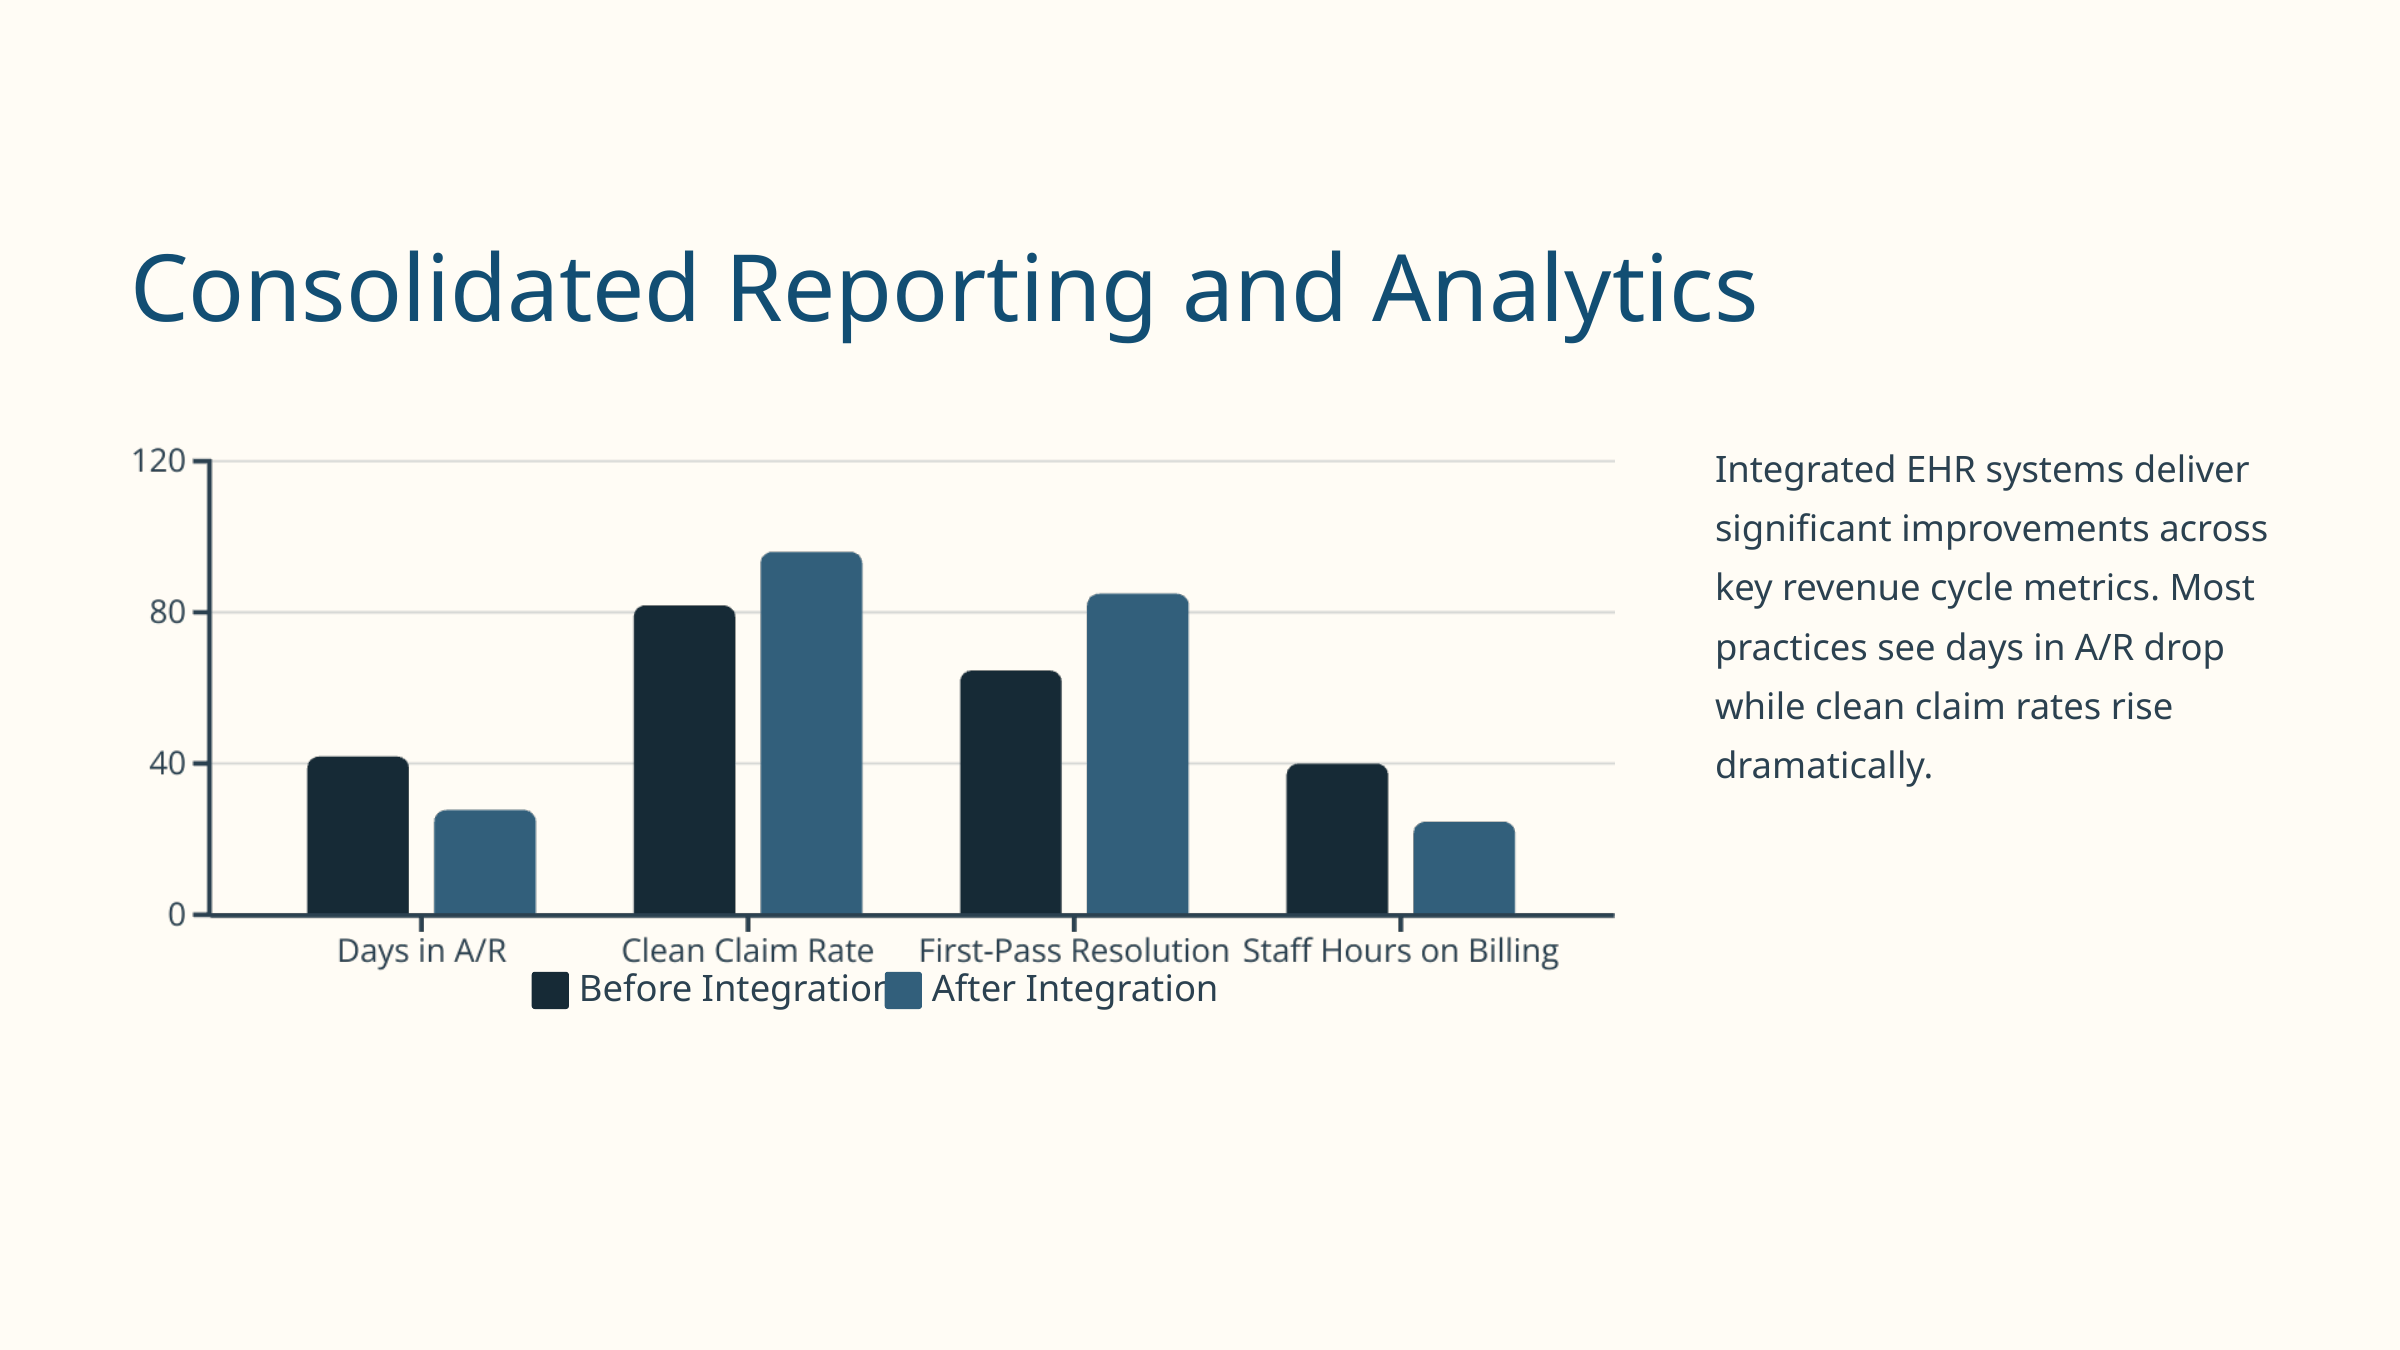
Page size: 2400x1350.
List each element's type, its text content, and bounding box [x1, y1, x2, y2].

text_box [531, 972, 569, 1010]
text_box After Integration [931, 972, 1185, 1009]
text_box Consolidated Reporting and Analytics [130, 224, 1825, 341]
text_box Before Integration [578, 972, 860, 1009]
text_box Integrated EHR systems deliver significant improvements across key revenue cycle metrics. Most practices see days in A/R drop while clean claim rates rise dramatically. [1715, 430, 2271, 728]
picture [130, 438, 1615, 972]
text_box [884, 972, 922, 1010]
